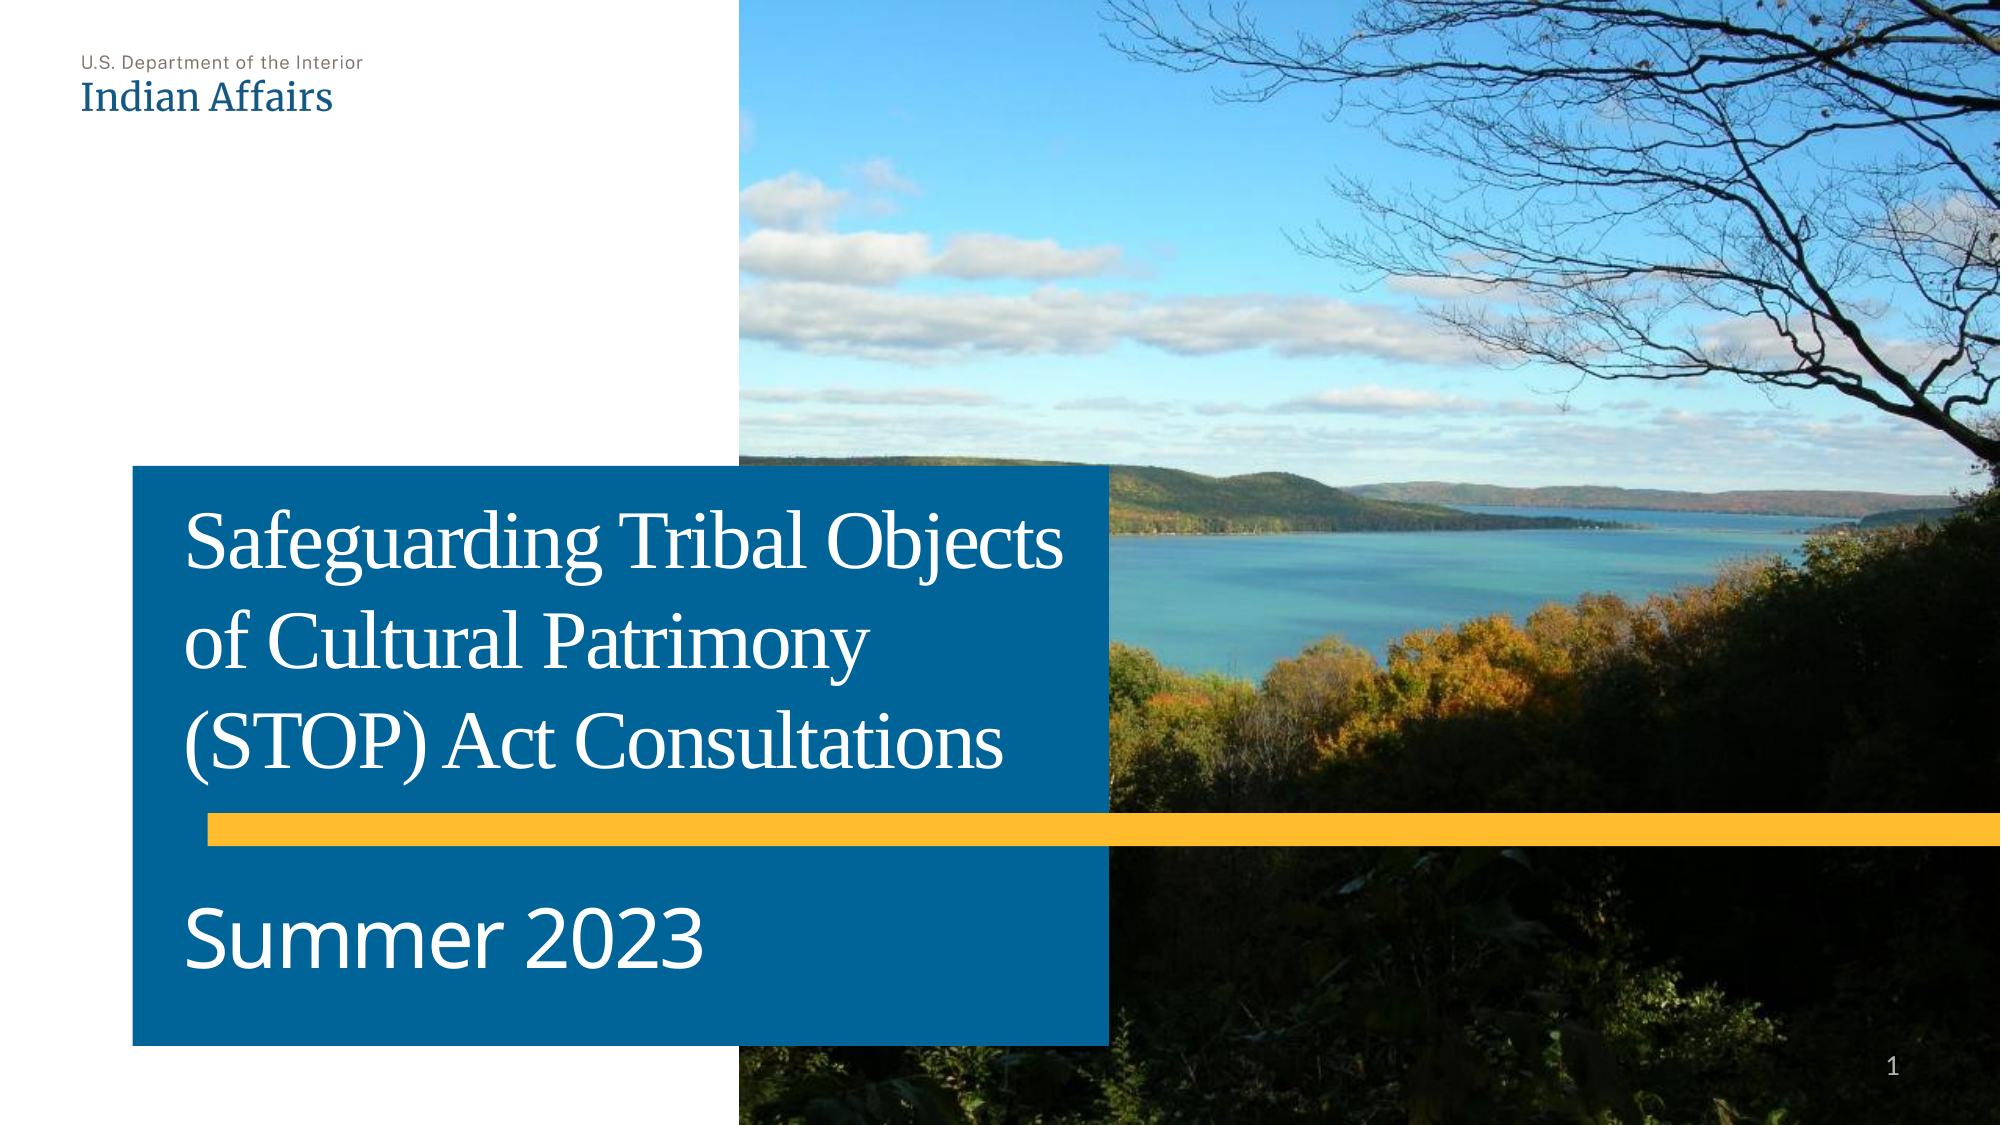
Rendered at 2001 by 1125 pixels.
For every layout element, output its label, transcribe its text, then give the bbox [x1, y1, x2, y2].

slide_number 1 [1440, 1046, 1900, 1082]
title Safeguarding Tribal Objects of Cultural Patrimony (STOP) Act Consultations Summer 2023 [107, 384, 1084, 985]
picture [739, 0, 2000, 813]
picture [73, 39, 375, 132]
picture [739, 847, 2000, 1125]
